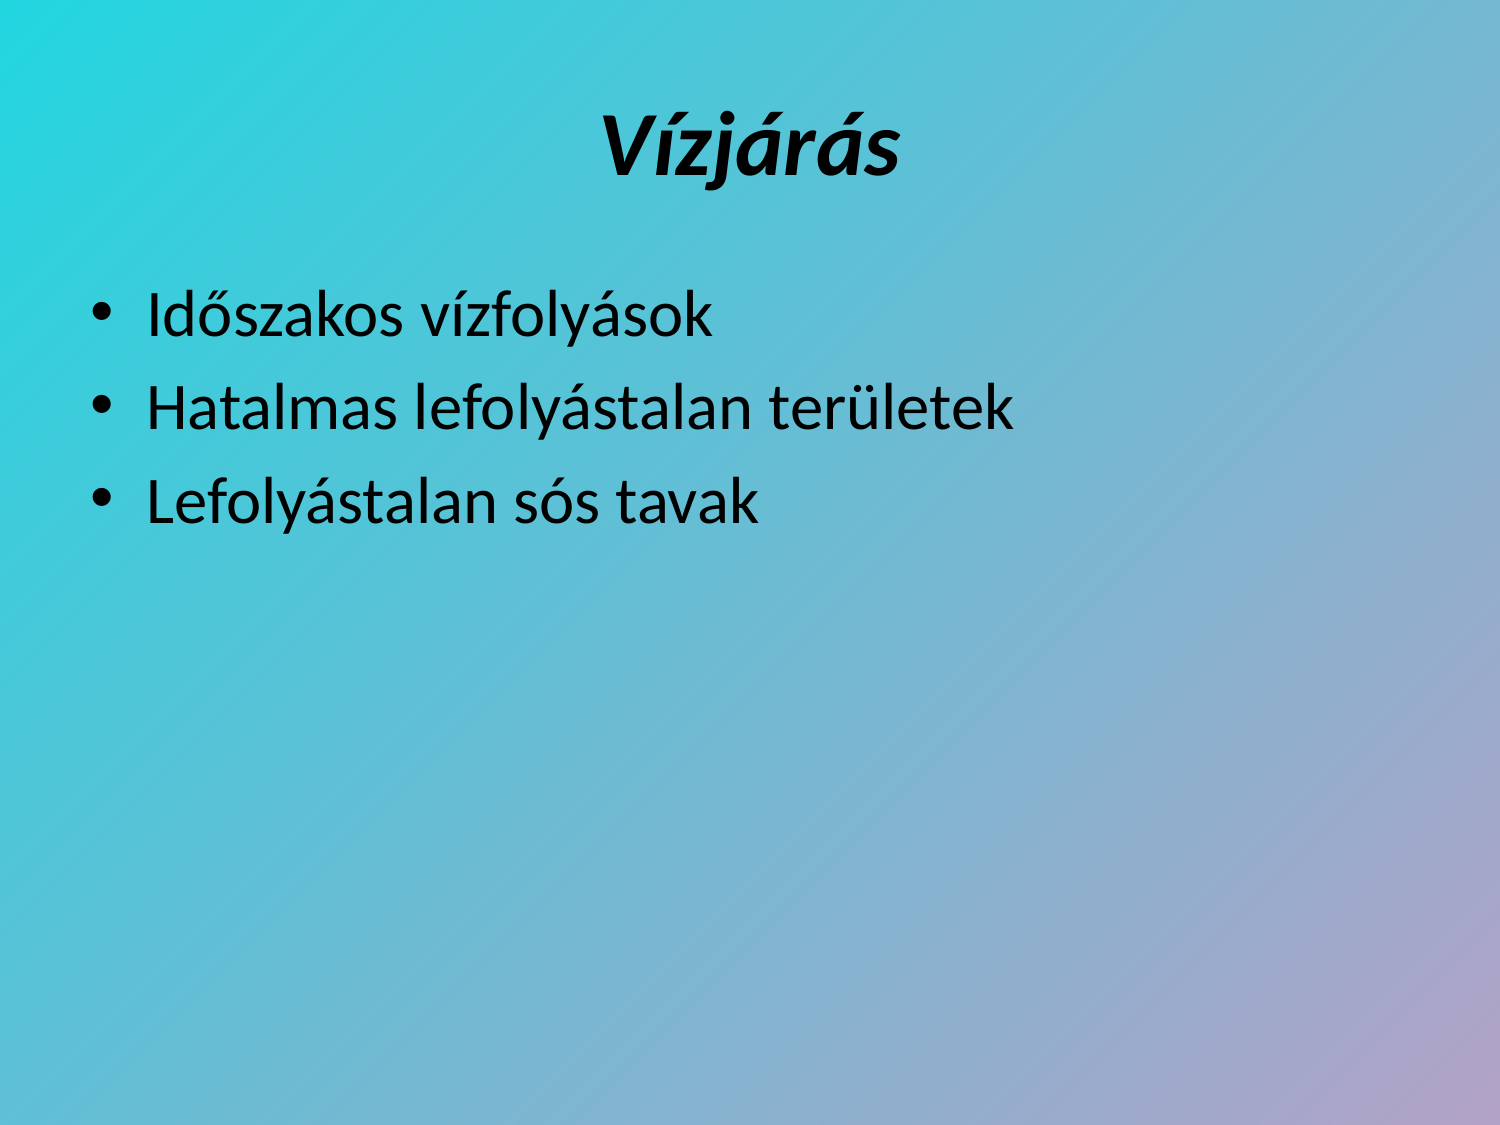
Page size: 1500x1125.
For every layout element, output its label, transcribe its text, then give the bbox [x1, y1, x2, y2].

title Vízjárás [75, 45, 1425, 233]
list Időszakos vízfolyások Hatalmas lefolyástalan területek Lefolyástalan sós tavak [75, 262, 1425, 1005]
